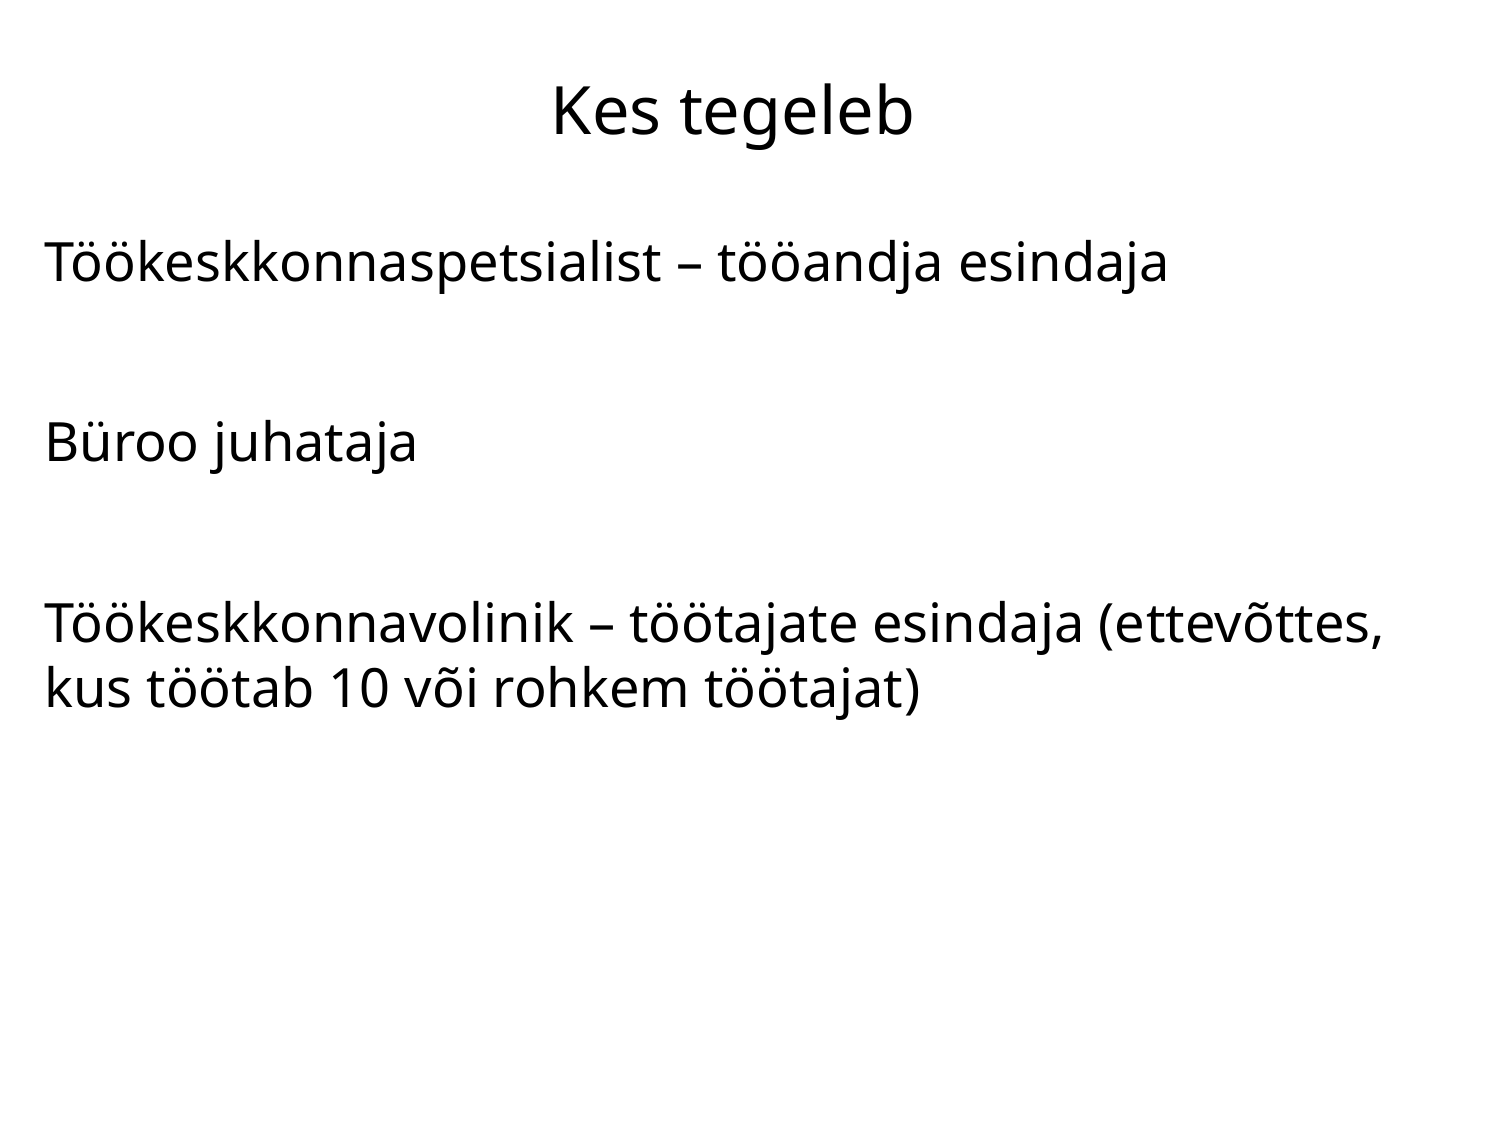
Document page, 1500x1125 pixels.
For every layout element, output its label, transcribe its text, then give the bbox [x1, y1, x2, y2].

list Töökeskkonnaspetsialist – tööandja esindaja Büroo juhataja Töökeskkonnavolinik – töötajate esindaja (ettevõttes, kus töötab 10 või rohkem töötajat) [29, 219, 1447, 1047]
title Kes tegeleb [112, 42, 1355, 173]
